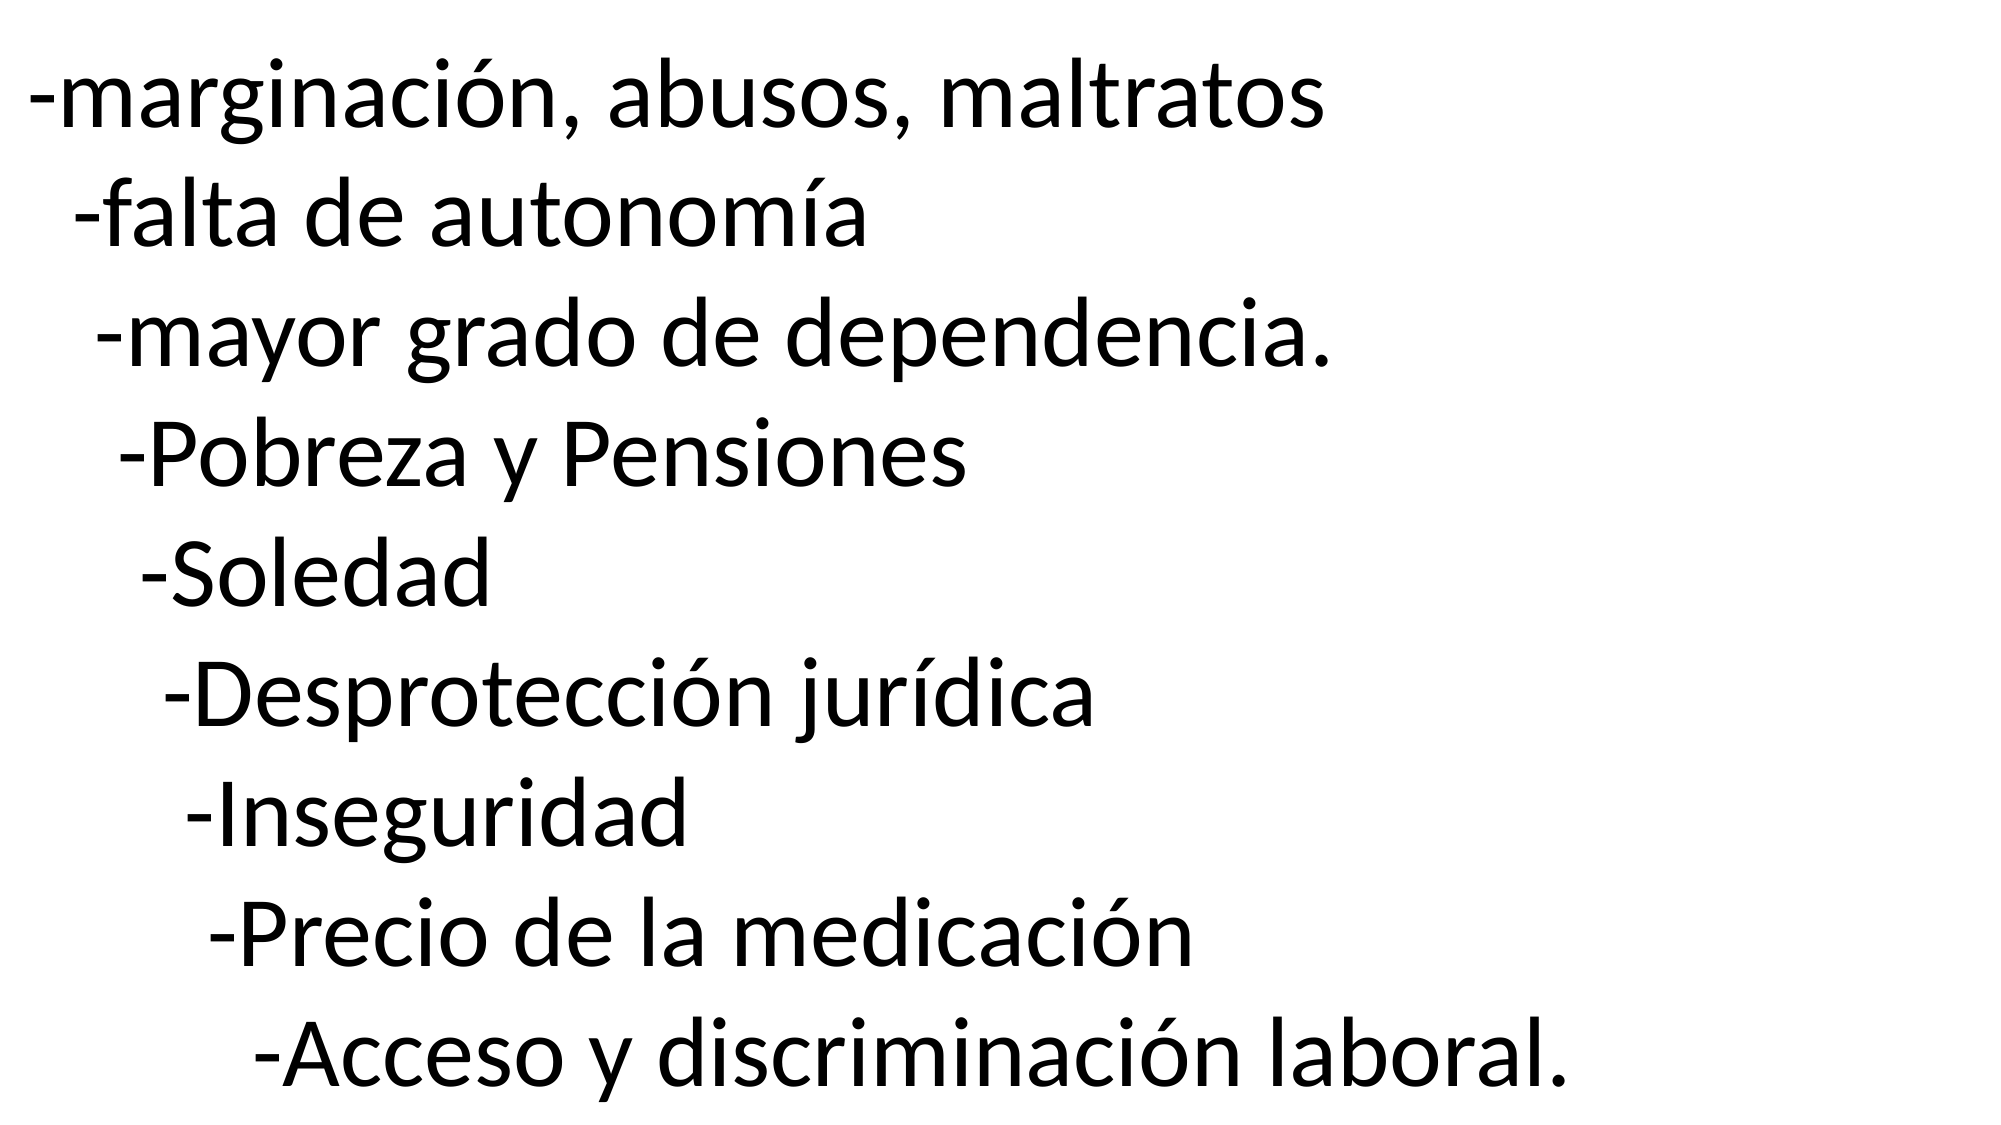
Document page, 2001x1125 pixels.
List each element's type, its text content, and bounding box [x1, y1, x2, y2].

text_box -marginación, abusos, maltratos -falta de autonomía -mayor grado de dependencia. -Pobreza y Pensiones -Soledad -Desprotección jurídica -Inseguridad -Precio de la medicación -Acceso y discriminación laboral. [12, 19, 1923, 1114]
